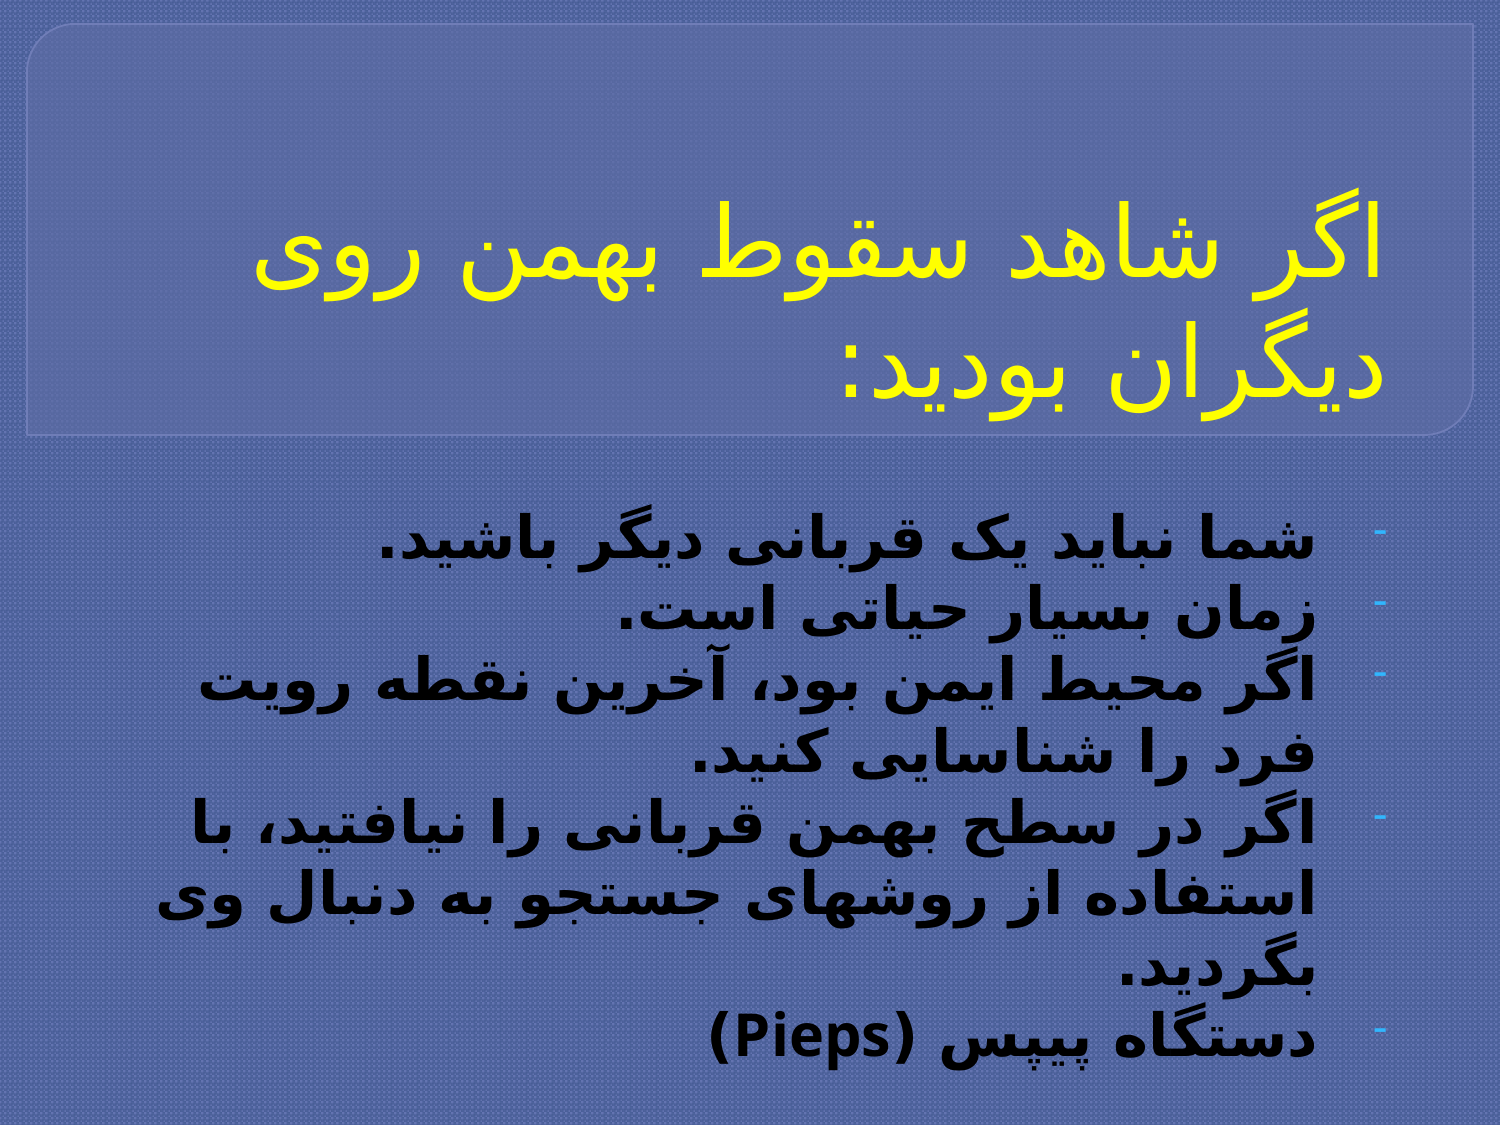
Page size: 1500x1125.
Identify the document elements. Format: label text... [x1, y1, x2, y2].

title اگر شاهد سقوط بهمن روی دیگران بودید: [76, 62, 1427, 425]
subtitle شما نباید یک قربانی دیگر باشید. زمان بسیار حیاتی است. اگر محیط ایمن بود، آخرین نقطه رویت فرد را شناسایی کنید. اگر در سطح بهمن قربانی را نیافتید، با استفاده از روشهای جستجو به دنبال وی بگردید. دستگاه پیپس (Pieps) [88, 491, 1427, 1083]
